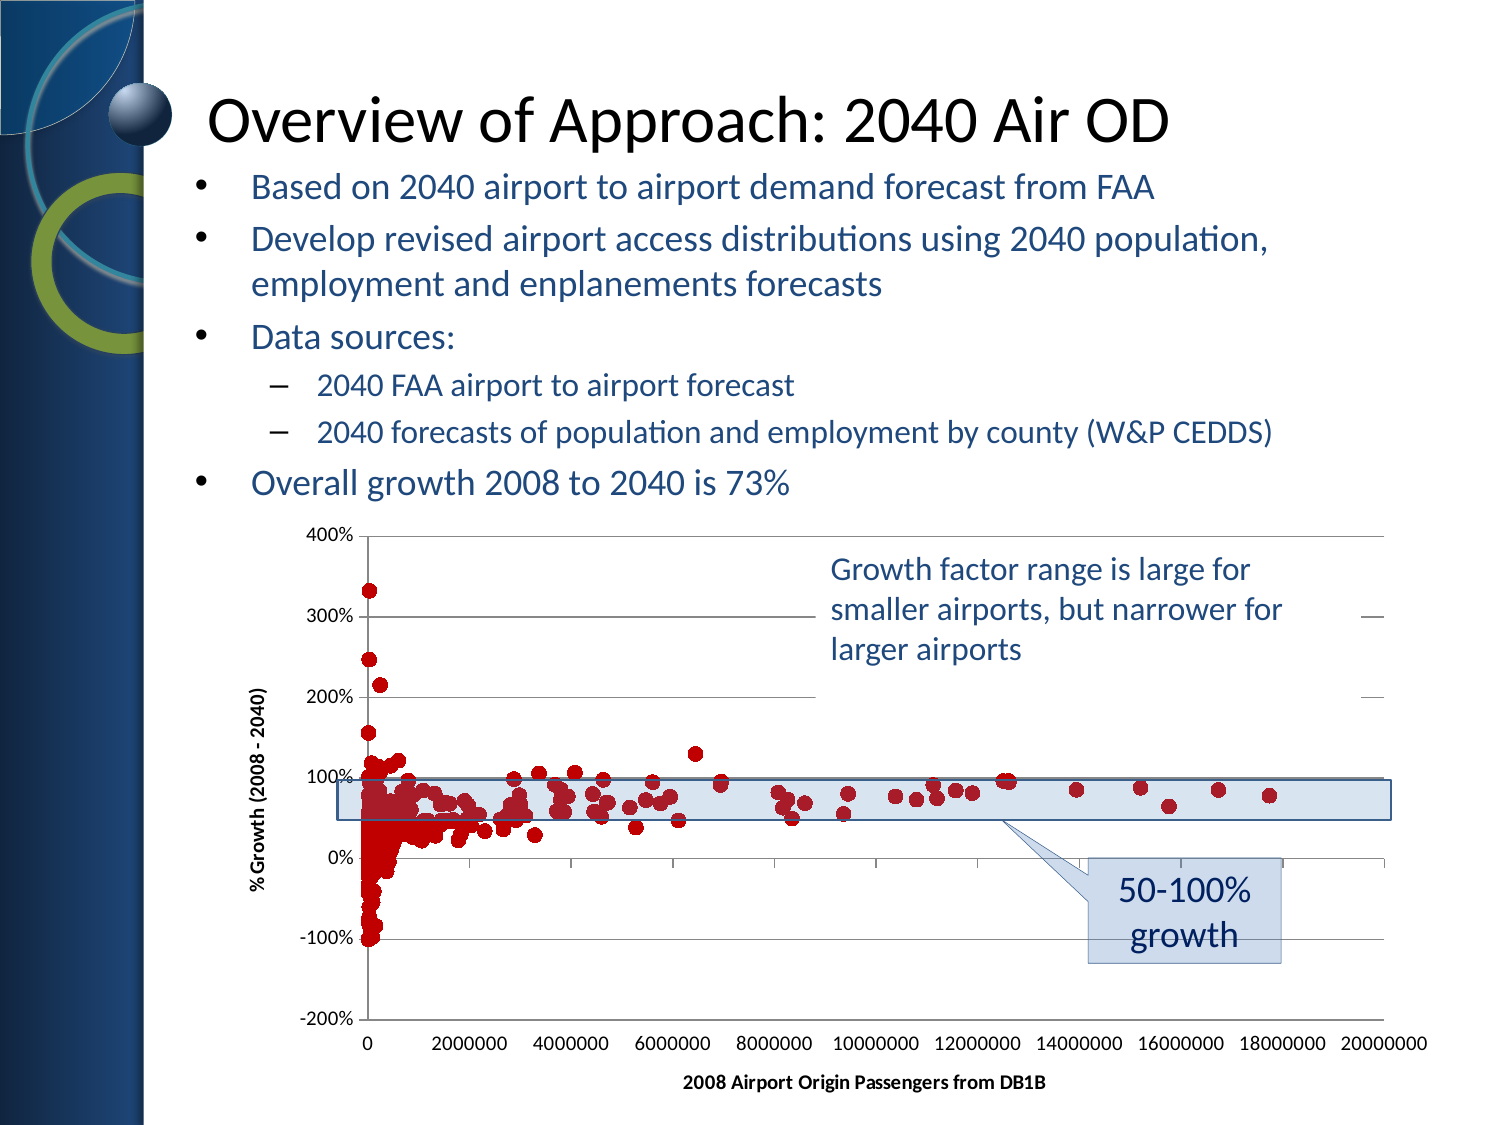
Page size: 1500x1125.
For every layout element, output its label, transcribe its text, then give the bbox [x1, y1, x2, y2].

list Based on 2040 airport to airport demand forecast from FAA Develop revised airport access distributions using 2040 population, employment and enplanements forecasts Data sources: 2040 FAA airport to airport forecast 2040 forecasts of population and employment by county (W&P CEDDS) Overall growth 2008 to 2040 is 73% [179, 154, 1377, 479]
chart [215, 513, 1454, 1125]
title Overview of Approach: 2040 Air OD [191, 0, 1448, 233]
